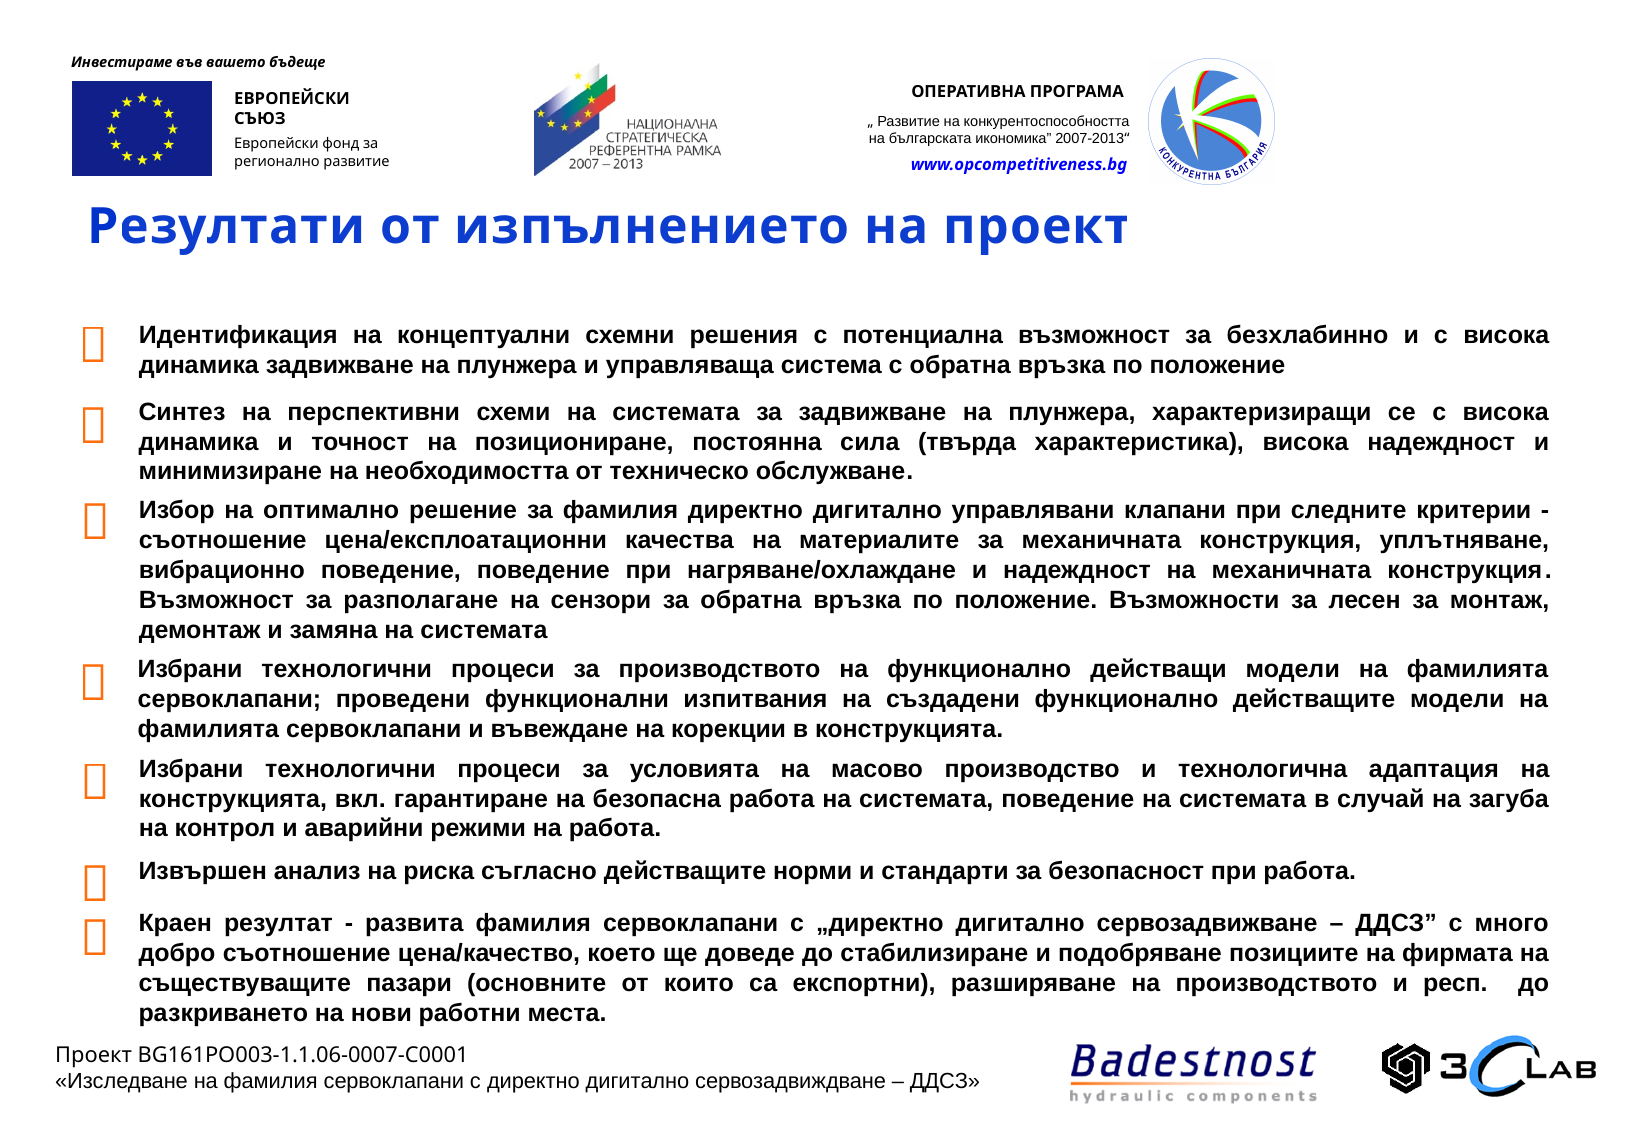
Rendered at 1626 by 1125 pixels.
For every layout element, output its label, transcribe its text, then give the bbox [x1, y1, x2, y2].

text_box Избрани технологични процеси за условията на масово производство и технологична адаптация на конструкцията, вкл. гарантиране на безопасна работа на системата, поведение на системата в случай на загуба на контрол и аварийни режими на работа. [124, 744, 1567, 850]
text_box  [64, 897, 138, 973]
picture [1439, 1031, 1597, 1099]
text_box Инвестираме във вашето бъдеще [56, 45, 543, 78]
text_box Избрани технологични процеси за производството на функционално действащи модели на фамилията сервоклапани; проведени функционални изпитвания на създадени функционално действащите модели на фамилията сервоклапани и въвеждане на корекции в конструкцията. [122, 645, 1566, 744]
text_box  [64, 844, 138, 897]
text_box www.opcompetitiveness.bg [818, 154, 1143, 181]
text_box ЕВРОПЕЙСКИ СЪЮЗ [219, 80, 416, 126]
text_box Проект BG161PO003-1.1.06-0007-C0001 «Изследване на фамилия сервоклапани с директно дигитално сервозадвиждване – ДДСЗ» [1327, 1034, 1435, 1101]
text_box Синтез на перспективни схеми на системата за задвижване на плунжера, характеризиращи се с висока динамика и точност на позициониране, постоянна сила (твърда характеристика), висока надеждност и минимизиране на необходимостта от техническо обслужване. [123, 387, 1566, 485]
text_box  [63, 642, 136, 718]
text_box „ Развитие на конкурентоспособността на българската икономика” 2007-2013“ [769, 104, 1143, 154]
text_box  [63, 385, 136, 461]
text_box Краен резултат - развита фамилия сервоклапани с „директно дигитално сервозадвижване – ДДСЗ” с много добро съотношение цена/качество, което ще доведе до стабилизиране и подобряване позициите на фирмата на съществуващите пазари (основните от които са експортни), разширяване на производството и респ. до разкриването на нови работни места. [123, 899, 1566, 1034]
picture [1057, 1035, 1328, 1108]
text_box Проект BG161PO003-1.1.06-0007-C0001 «Изследване на фамилия сервоклапани с директно дигитално сервозадвиждване – ДДСЗ» [40, 1033, 1058, 1101]
text_box  [64, 742, 138, 818]
text_box Европейски фонд за регионално развитие [219, 126, 425, 177]
picture [1379, 1043, 1431, 1094]
text_box Избор на оптимално решение за фамилия директно дигитално управлявани клапани при следните критерии - съотношение цена/експлоатационни качества на материалите за механичната конструкция, уплътняване, вибрационно поведение, поведение при нагряване/охлаждане и надеждност на механичната конструкция. Възможност за разполагане на сензори за обратна връзка по положение. Възможности за лесен за монтаж, демонтаж и замяна на системата [124, 485, 1567, 651]
text_box Резултати от изпълнението на проекта [72, 185, 1563, 261]
picture [1148, 58, 1275, 185]
text_box Извършен анализ на риска съгласно действащите норми и стандарти за безопасност при работа. [138, 850, 1566, 893]
picture [534, 63, 721, 176]
text_box Идентификация на концептуални схемни решения с потенциална възможност за безхлабинно и с висока динамика задвижване на плунжера и управляваща система с обратна връзка по положение [124, 310, 1567, 386]
text_box  [63, 305, 136, 381]
text_box ОПЕРАТИВНА ПРОГРАМА [754, 73, 1143, 109]
text_box  [64, 482, 138, 557]
picture [71, 81, 213, 176]
